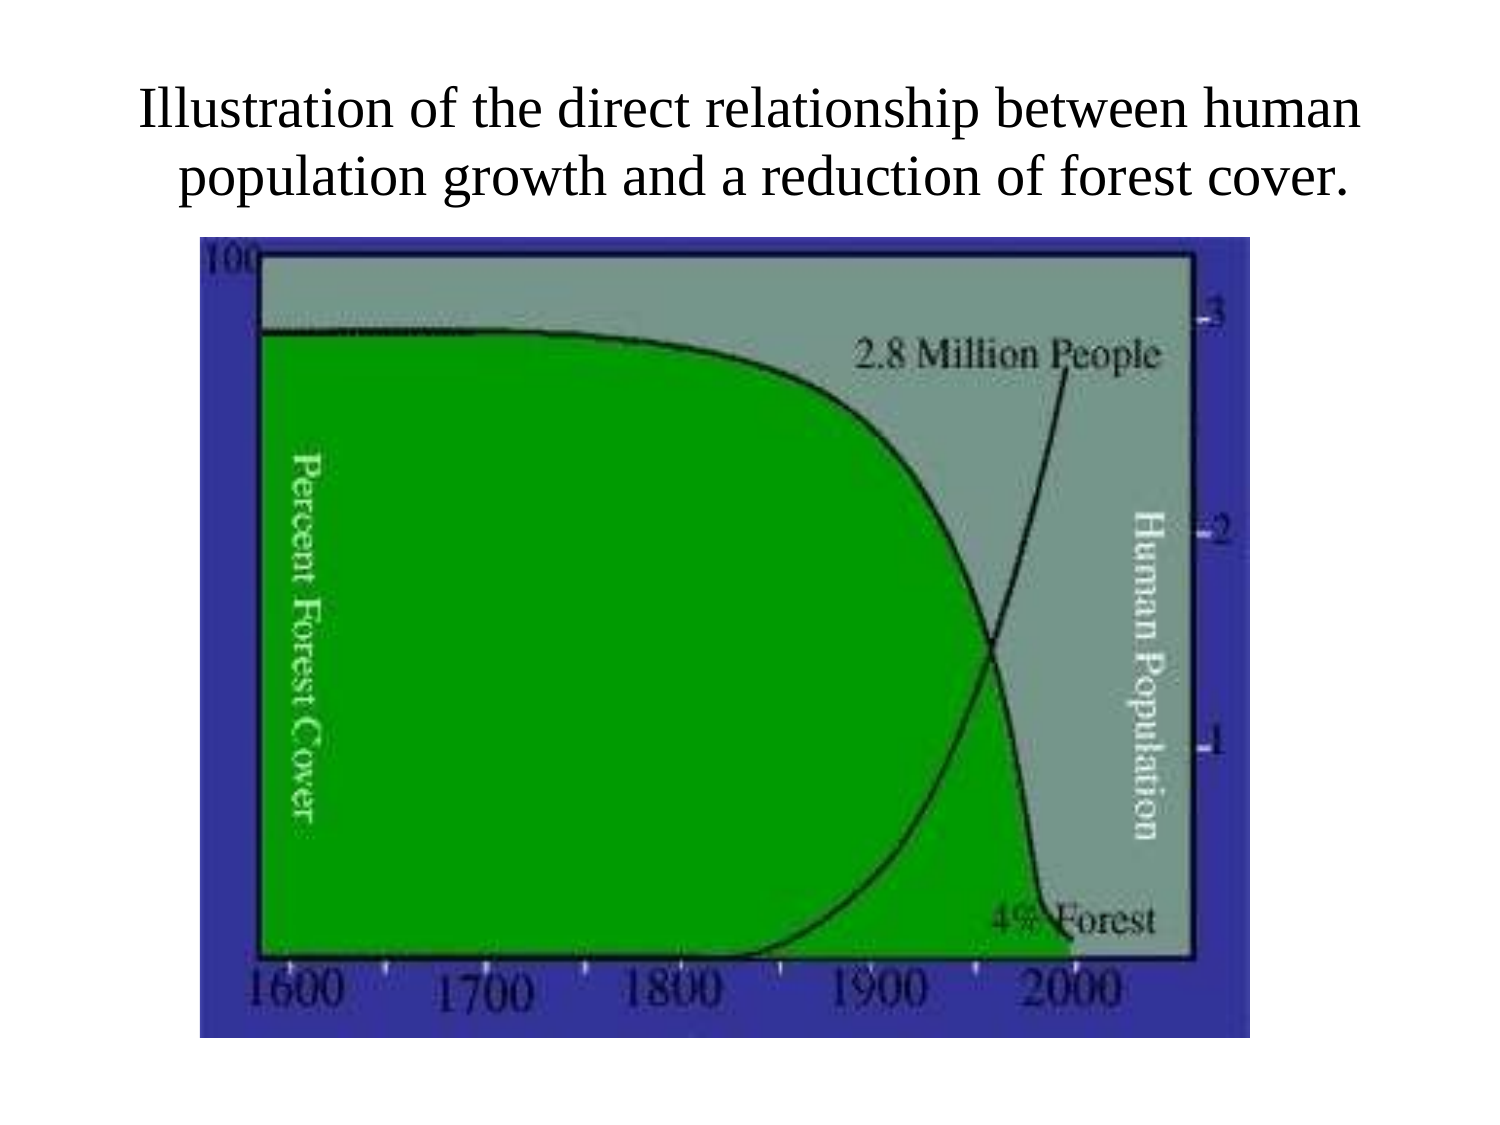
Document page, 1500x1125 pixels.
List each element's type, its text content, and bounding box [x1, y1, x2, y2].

title Illustration of the direct relationship between human population growth and a reduction of forest cover. [136, 64, 1365, 258]
text_box [199, 237, 1250, 1038]
